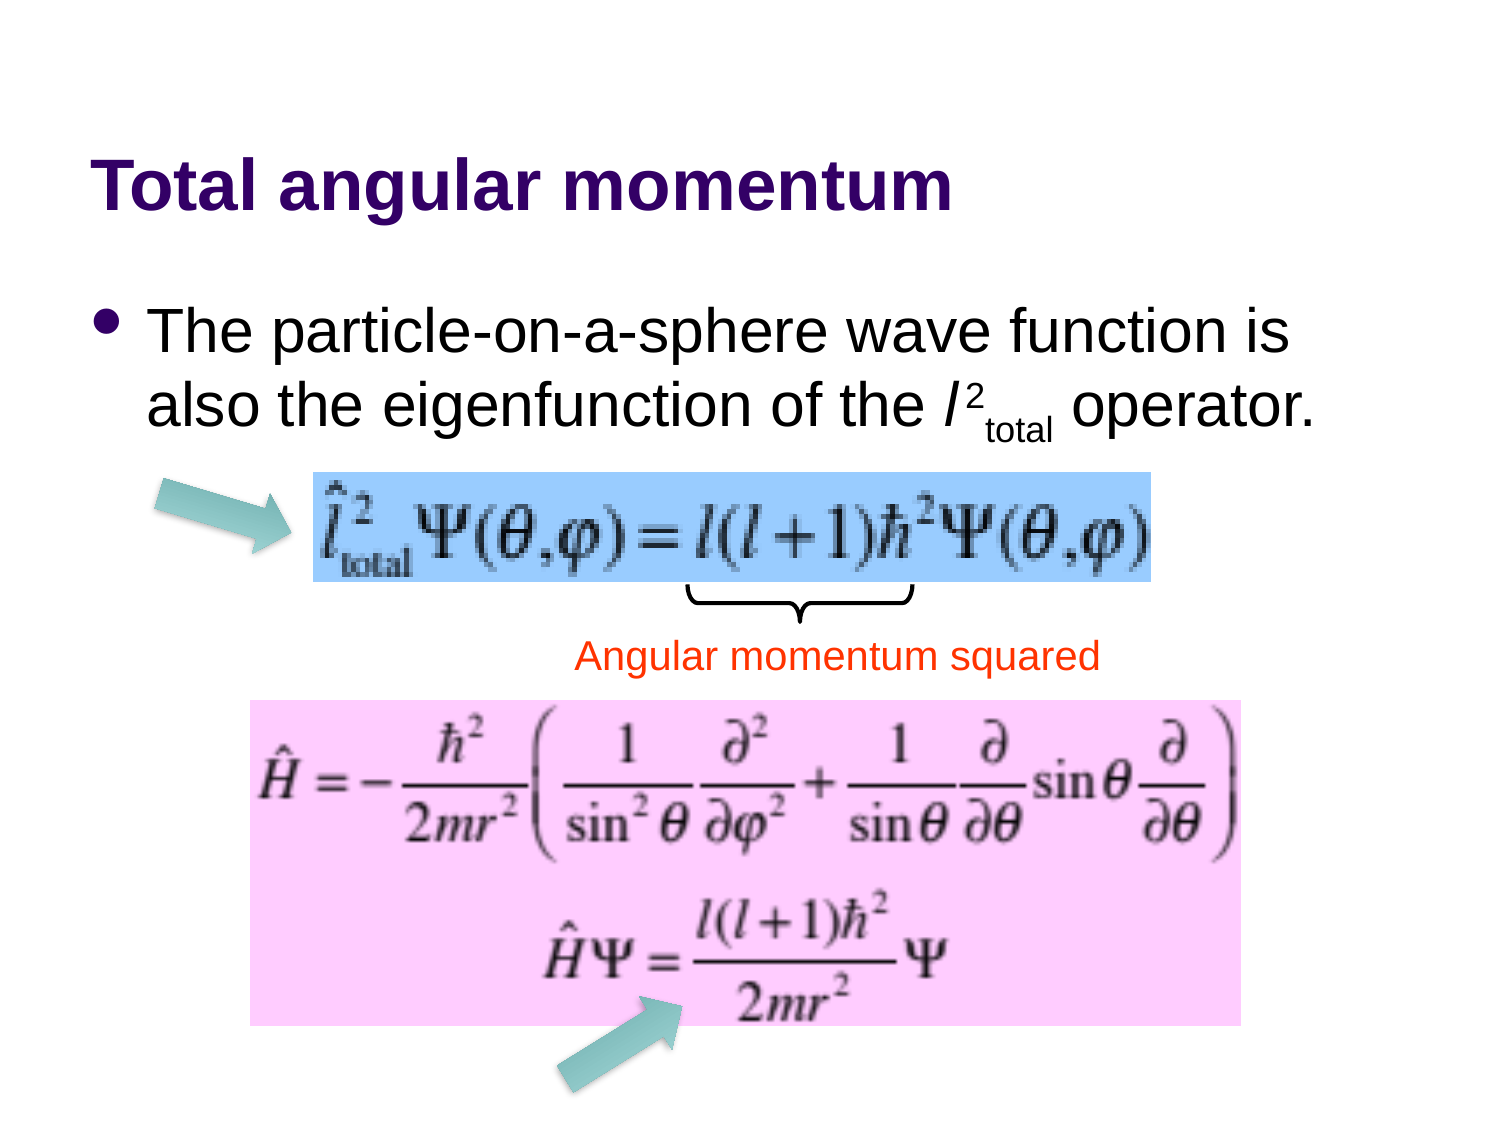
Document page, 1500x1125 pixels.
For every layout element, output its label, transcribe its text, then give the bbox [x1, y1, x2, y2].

text_box Angular momentum squared [559, 621, 1117, 687]
title Total angular momentum [75, 20, 1425, 233]
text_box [312, 471, 1152, 583]
text_box [154, 478, 292, 554]
text_box [557, 1035, 676, 1093]
text_box [688, 591, 912, 621]
list The particle-on-a-sphere wave function is also the eigenfunction of the l 2total operator. [75, 282, 1425, 1006]
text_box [249, 699, 1242, 1027]
